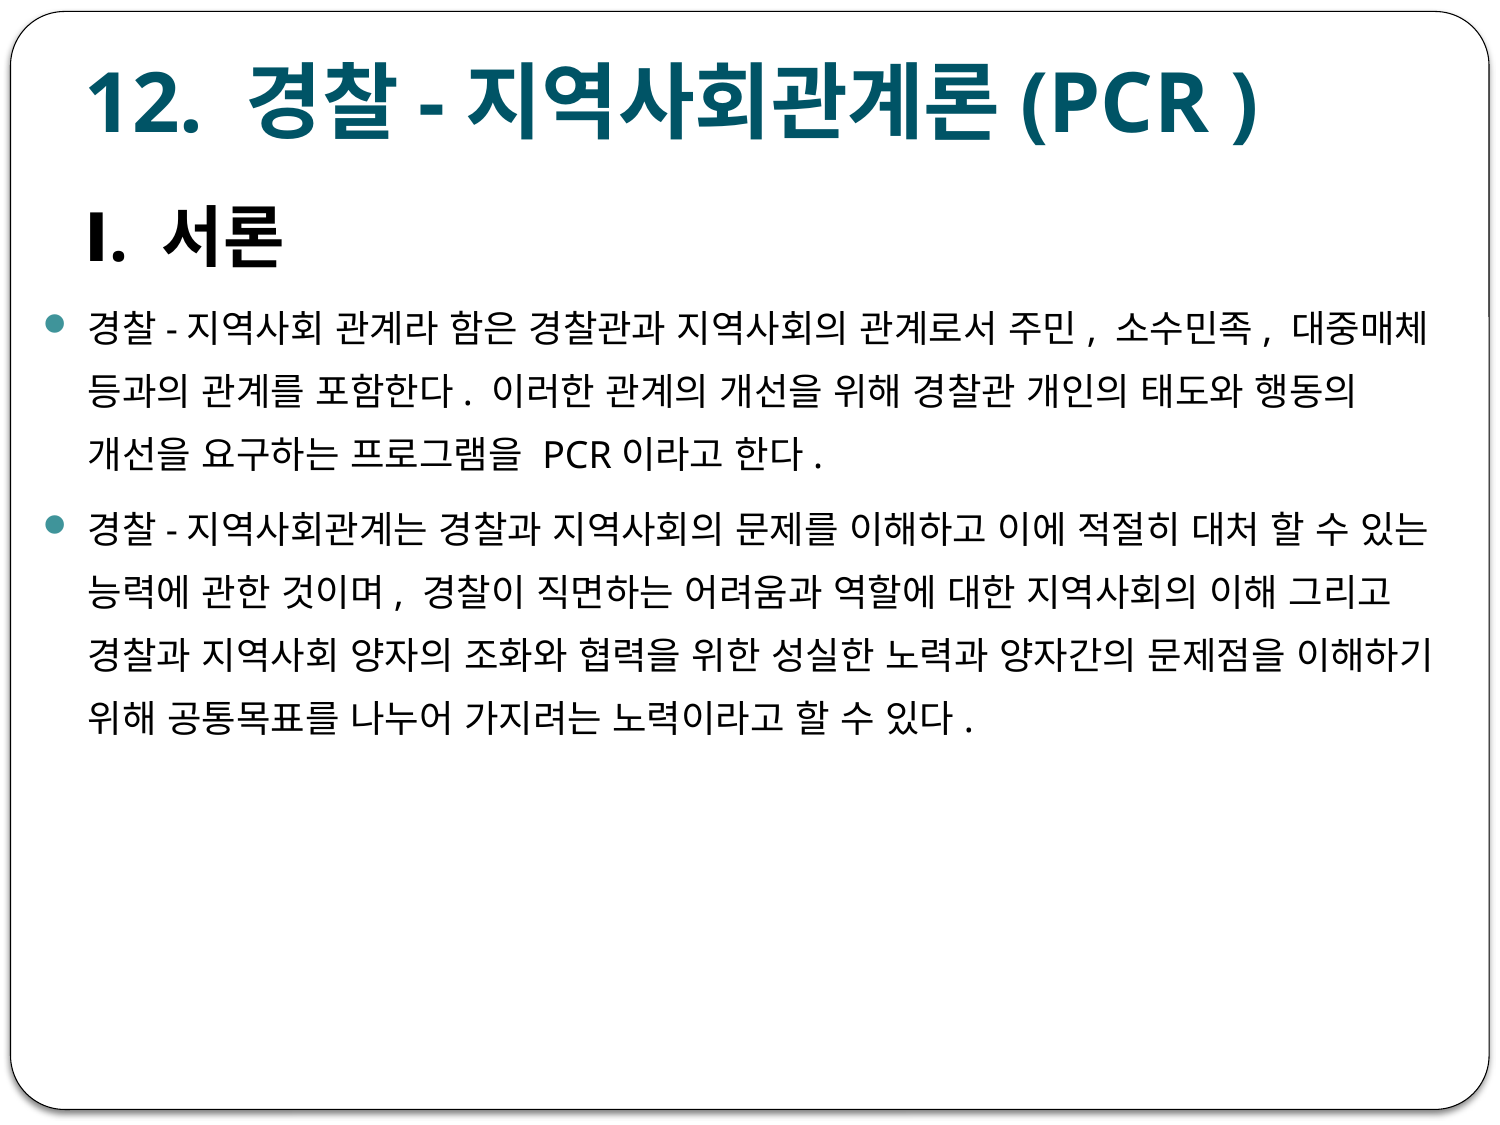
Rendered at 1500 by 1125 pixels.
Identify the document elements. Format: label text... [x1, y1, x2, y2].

title 12. 경찰-지역사회관계론(PCR ) [70, 23, 1346, 164]
list Ⅰ. 서론 경찰-지역사회 관계라 함은 경찰관과 지역사회의 관계로서 주민, 소수민족, 대중매체 등과의 관계를 포함한다. 이러한 관계의 개선을 위해 경찰관 개인의 태도와 행동의 개선을 요구하는 프로그램을 PCR이라고 한다. 경찰-지역사회관계는 경찰과 지역사회의 문제를 이해하고 이에 적절히 대처 할 수 있는 능력에 관한 것이며, 경찰이 직면하는 어려움과 역할에 대한 지역사회의 이해 그리고 경찰과 지역사회 양자의 조화와 협력을 위한 성실한 노력과 양자간의 문제점을 이해하기 위해 공통목표를 나누어 가지려는 노력이라고 할 수 있다. [28, 187, 1465, 1102]
